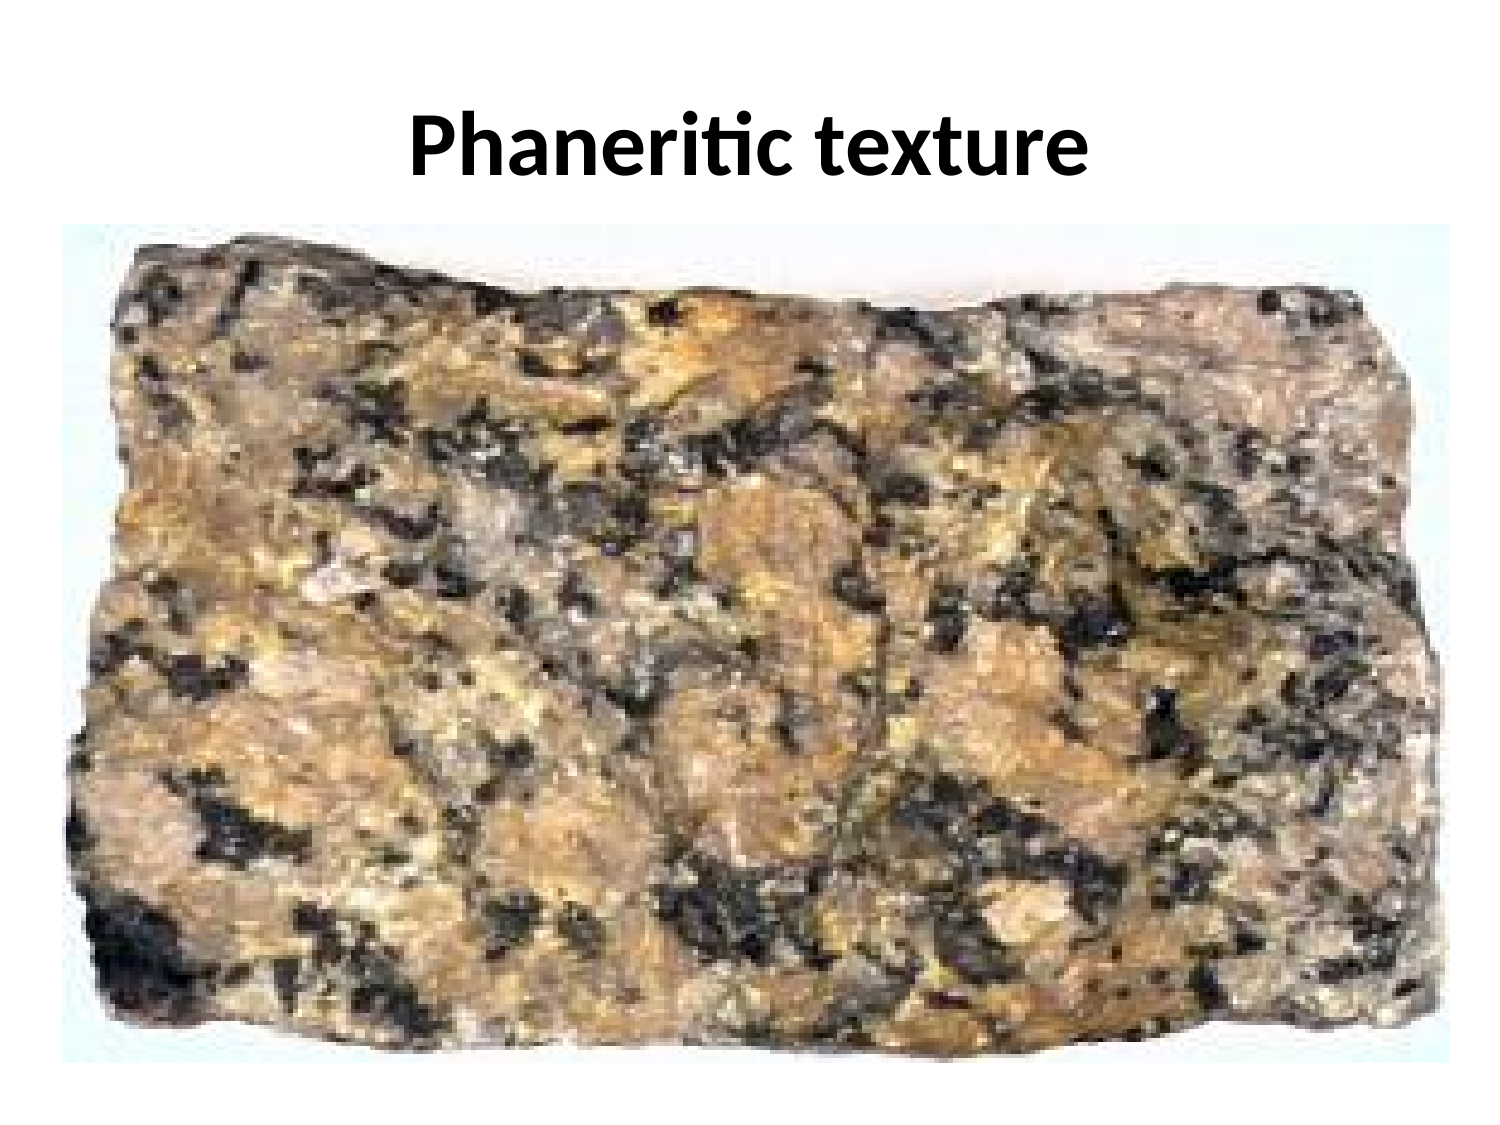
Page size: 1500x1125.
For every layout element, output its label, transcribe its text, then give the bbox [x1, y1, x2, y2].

picture [62, 224, 1451, 1063]
title Phaneritic texture [75, 45, 1425, 223]
